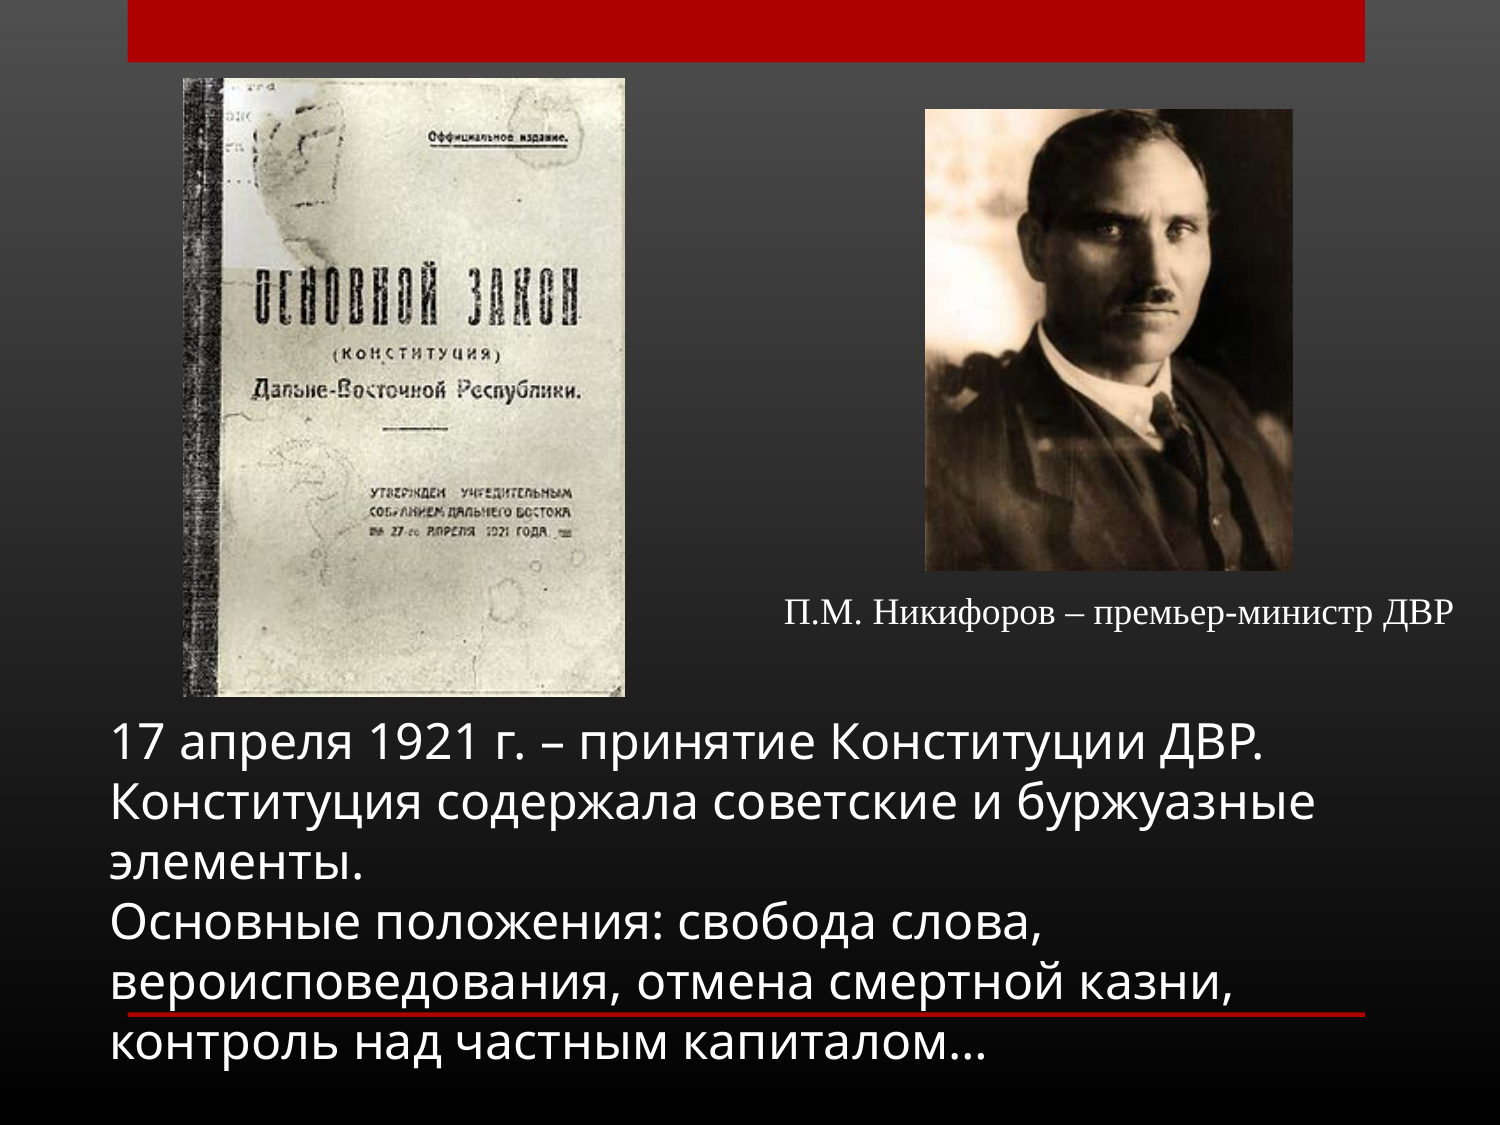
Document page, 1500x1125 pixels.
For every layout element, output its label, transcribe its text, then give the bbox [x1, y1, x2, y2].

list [182, 77, 626, 697]
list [924, 108, 1294, 572]
title 17 апреля 1921 г. – принятие Конституции ДВР. Конституция содержала советские и буржуазные элементы. Основные положения: свобода слова, вероисповедования, отмена смертной казни, контроль над частным капиталом… [94, 680, 1406, 1078]
text_box П.М. Никифоров – премьер-министр ДВР [750, 579, 1471, 640]
